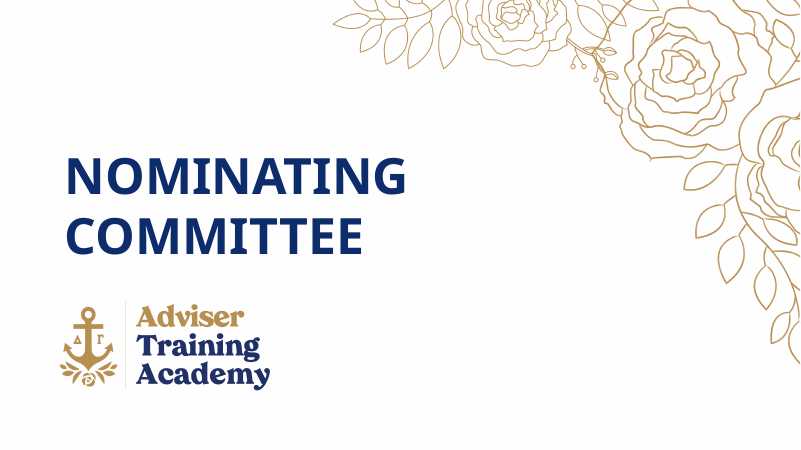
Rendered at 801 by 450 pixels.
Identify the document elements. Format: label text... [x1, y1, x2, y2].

list NOMINATING COMMITTEE [50, 137, 434, 200]
picture [0, 0, 801, 450]
